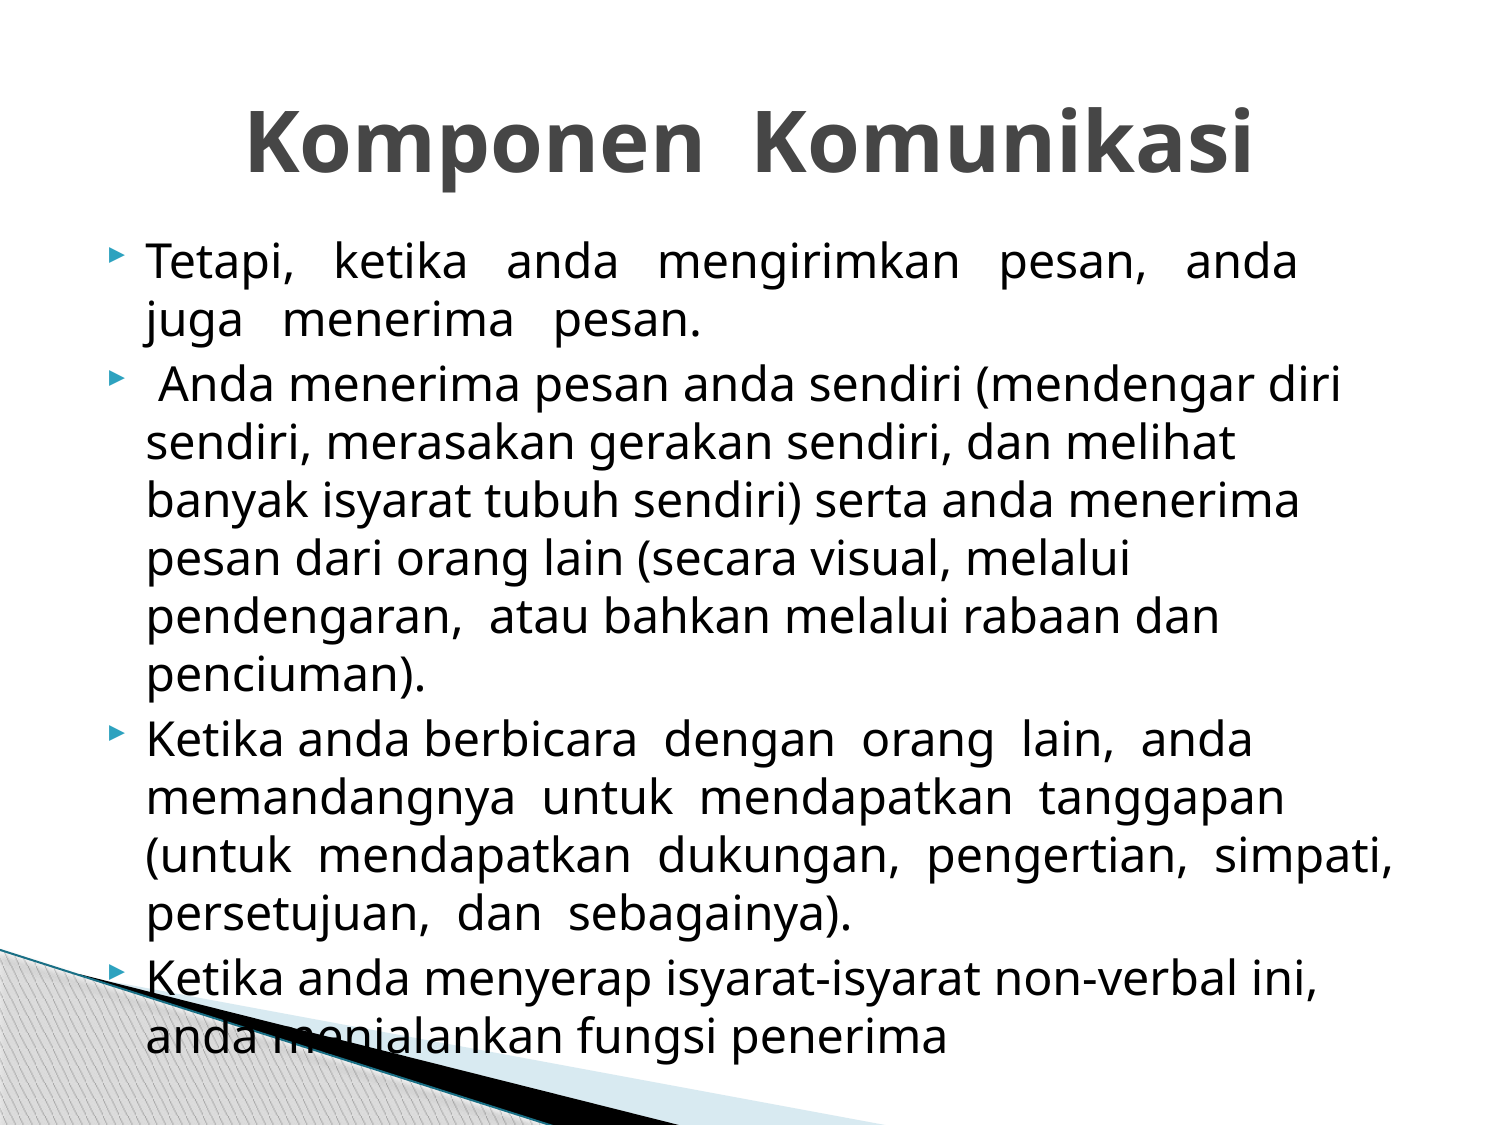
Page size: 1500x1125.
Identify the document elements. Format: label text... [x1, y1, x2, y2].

list Tetapi, ketika anda mengirimkan pesan, anda juga menerima pesan. Anda menerima pesan anda sendiri (mendengar diri sendiri, merasakan gerakan sendiri, dan melihat banyak isyarat tubuh sendiri) serta anda menerima pesan dari orang lain (secara visual, melalui pendengaran, atau bahkan melalui rabaan dan penciuman). Ketika anda berbicara dengan orang lain, anda memandangnya untuk mendapatkan tanggapan (untuk mendapatkan dukungan, pengertian, simpati, persetujuan, dan sebagainya). Ketika anda menyerap isyarat-isyarat non-verbal ini, anda menjalankan fungsi penerima [75, 233, 1425, 1079]
title Komponen Komunikasi [75, 45, 1425, 233]
